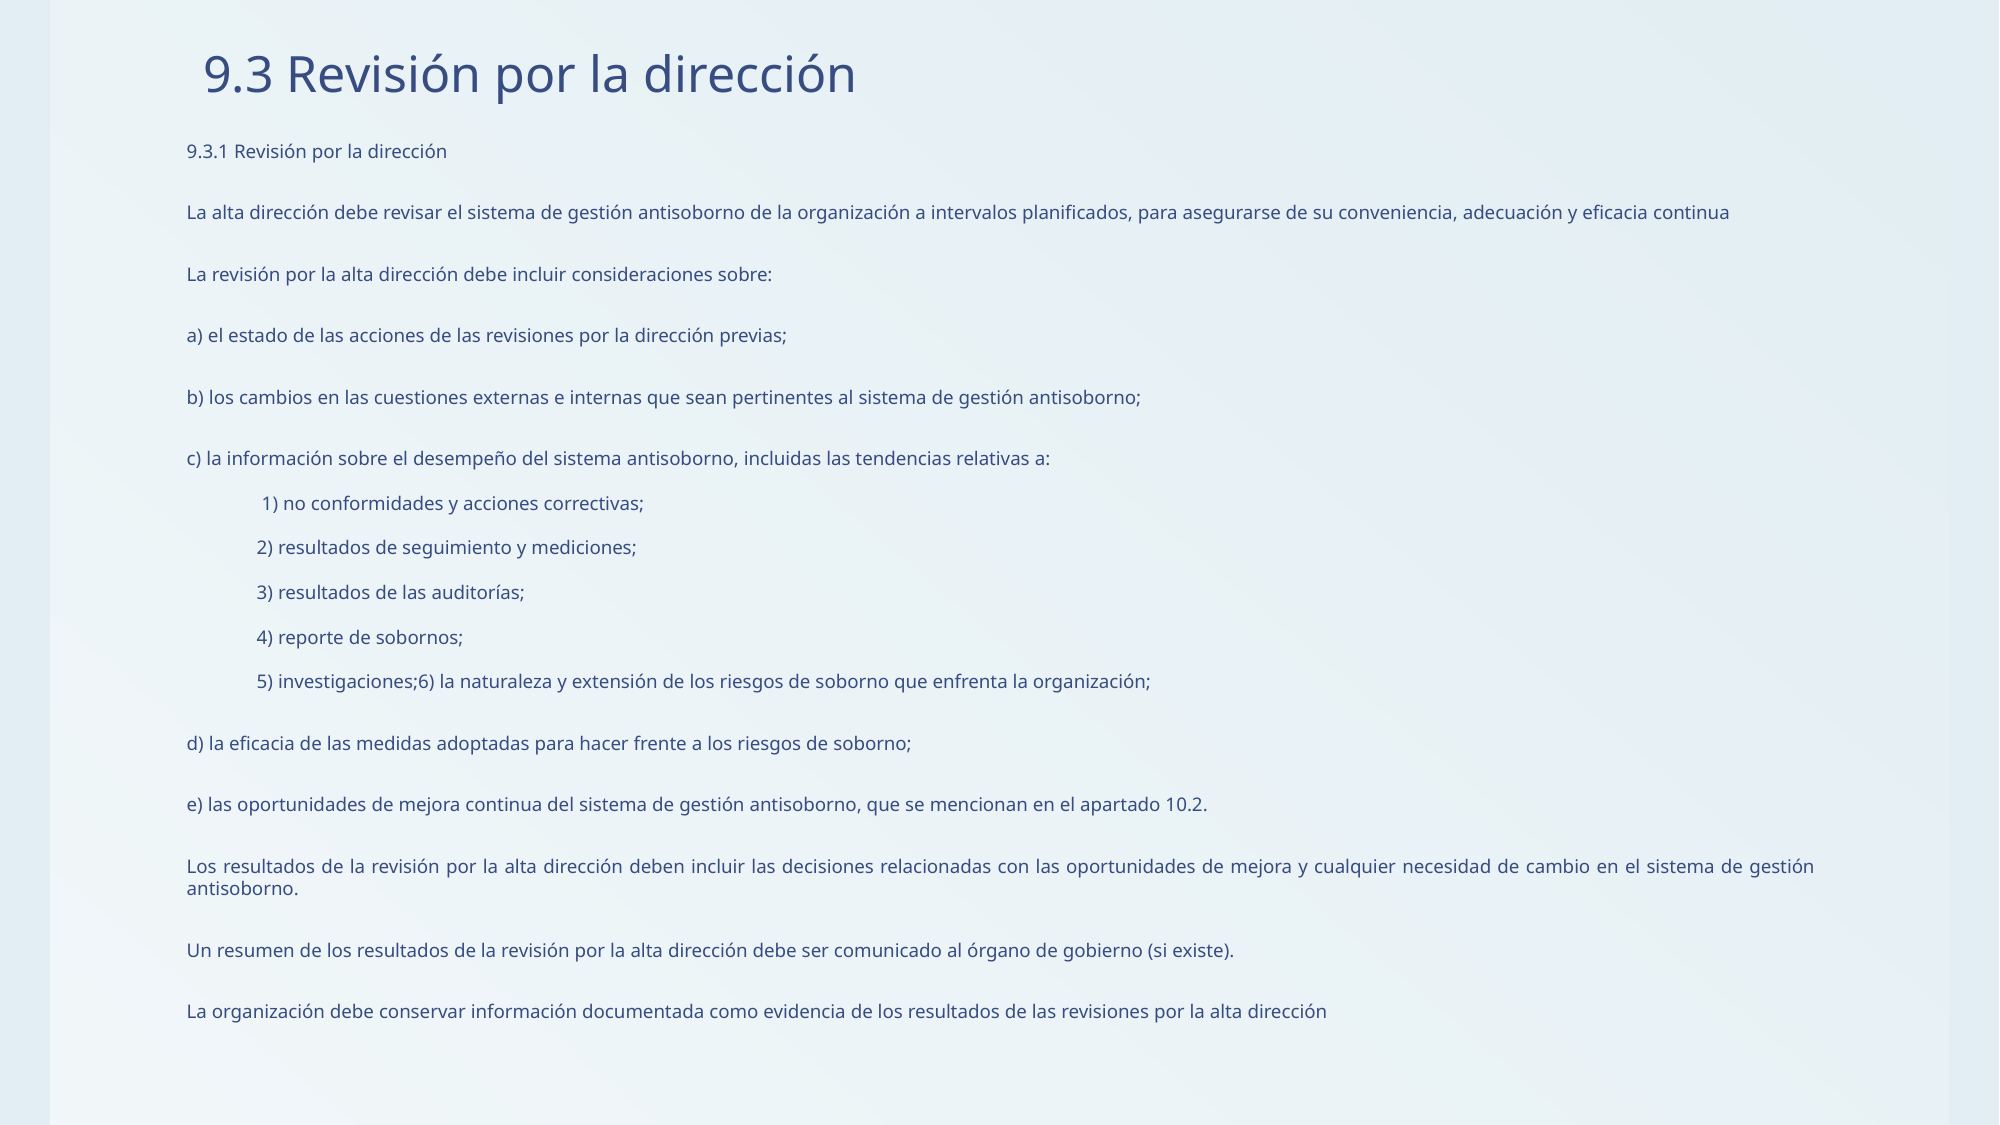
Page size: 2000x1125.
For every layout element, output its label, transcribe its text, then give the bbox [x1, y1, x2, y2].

title 9.3 Revisión por la dirección [183, 12, 943, 113]
list 9.3.1 Revisión por la dirección La alta dirección debe revisar el sistema de gestión antisoborno de la organización a intervalos planificados, para asegurarse de su conveniencia, adecuación y eficacia continua La revisión por la alta dirección debe incluir consideraciones sobre: a) el estado de las acciones de las revisiones por la dirección previas; b) los cambios en las cuestiones externas e internas que sean pertinentes al sistema de gestión antisoborno; c) la información sobre el desempeño del sistema antisoborno, incluidas las tendencias relativas a: 1) no conformidades y acciones correctivas; 2) resultados de seguimiento y mediciones; 3) resultados de las auditorías; 4) reporte de sobornos; 5) investigaciones;6) la naturaleza y extensión de los riesgos de soborno que enfrenta la organización; d) la eficacia de las medidas adoptadas para hacer frente a los riesgos de soborno; e) las oportunidades de mejora continua del sistema de gestión antisoborno, que se mencionan en el apartado 10.2. Los resultados de la revisión por la alta dirección deben incluir las decisiones relacionadas con las oportunidades de mejora y cualquier necesidad de cambio en el sistema de gestión antisoborno. Un resumen de los resultados de la revisión por la alta dirección debe ser comunicado al órgano de gobierno (si existe). La organización debe conservar información documentada como evidencia de los resultados de las revisiones por la alta dirección [166, 129, 1833, 1061]
